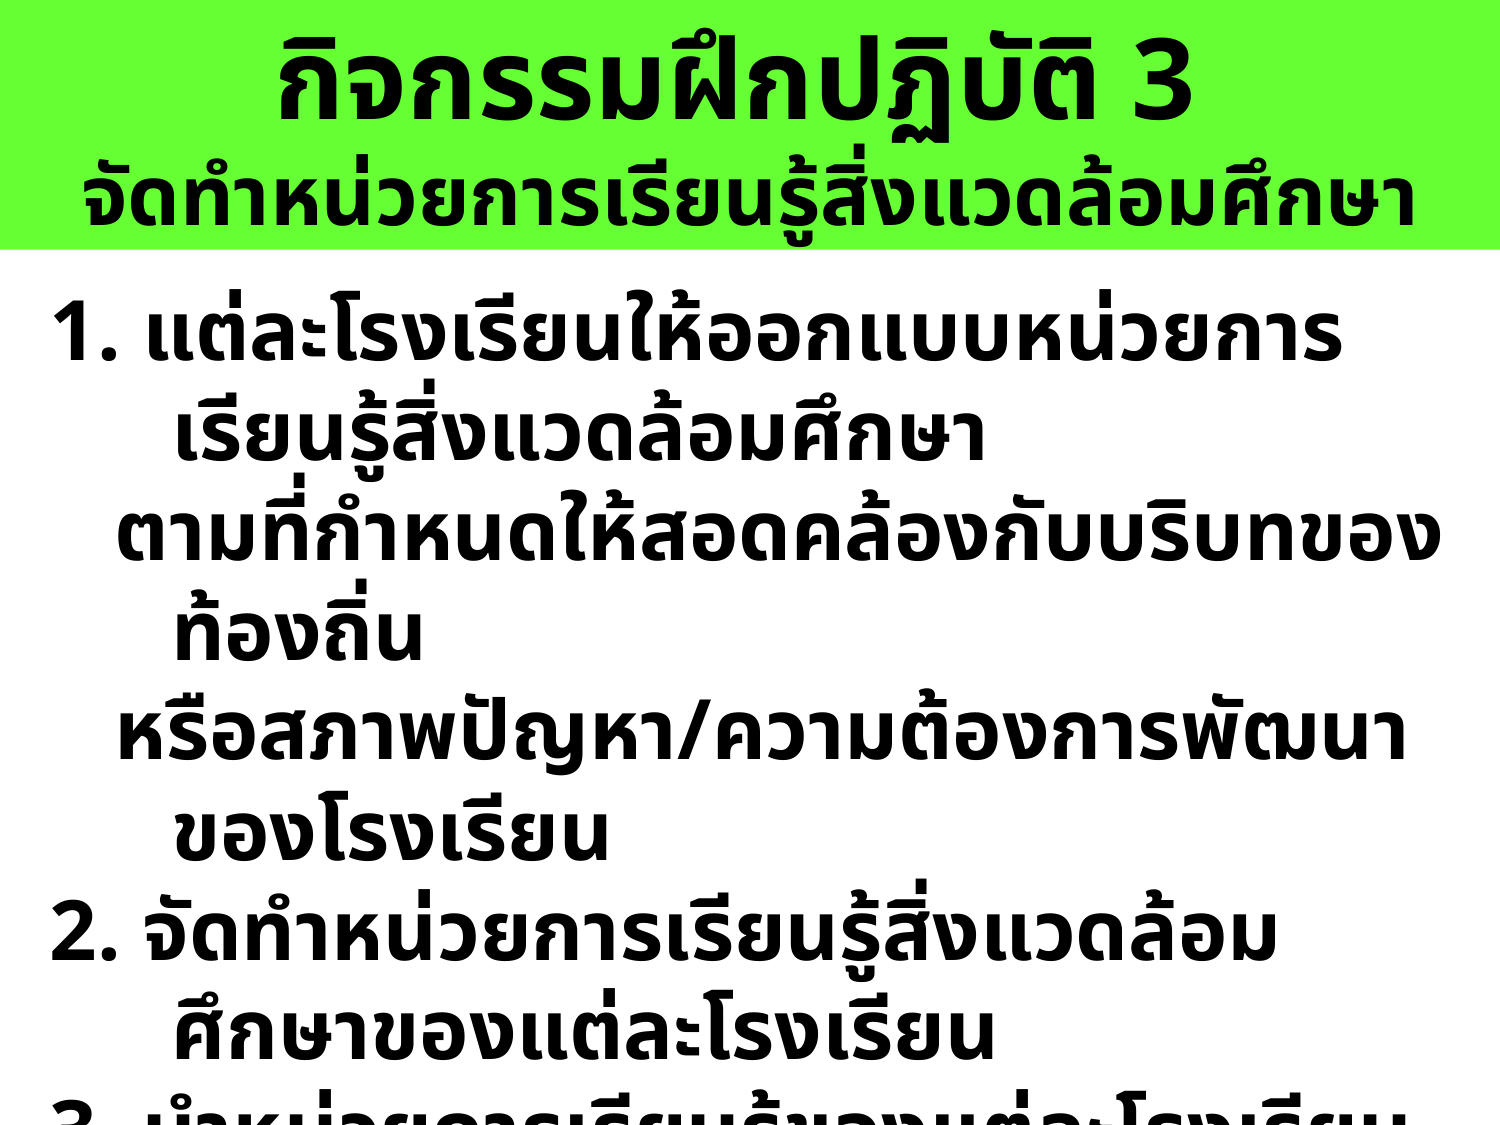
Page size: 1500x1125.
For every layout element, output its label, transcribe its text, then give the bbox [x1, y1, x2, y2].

text_box 1. แต่ละโรงเรียนให้ออกแบบหน่วยการเรียนรู้สิ่งแวดล้อมศึกษา ตามที่กำหนดให้สอดคล้องกับบริบทของท้องถิ่น หรือสภาพปัญหา/ความต้องการพัฒนาของโรงเรียน 2. จัดทำหน่วยการเรียนรู้สิ่งแวดล้อมศึกษาของแต่ละโรงเรียน 3. นำหน่วยการเรียนรู้ของแต่ละโรงเรียนมาแลกเปลี่ยนเรียนรู้ [35, 269, 1477, 1125]
text_box กิจกรรมฝึกปฏิบัติ 3 จัดทำหน่วยการเรียนรู้สิ่งแวดล้อมศึกษา [0, 0, 1500, 250]
